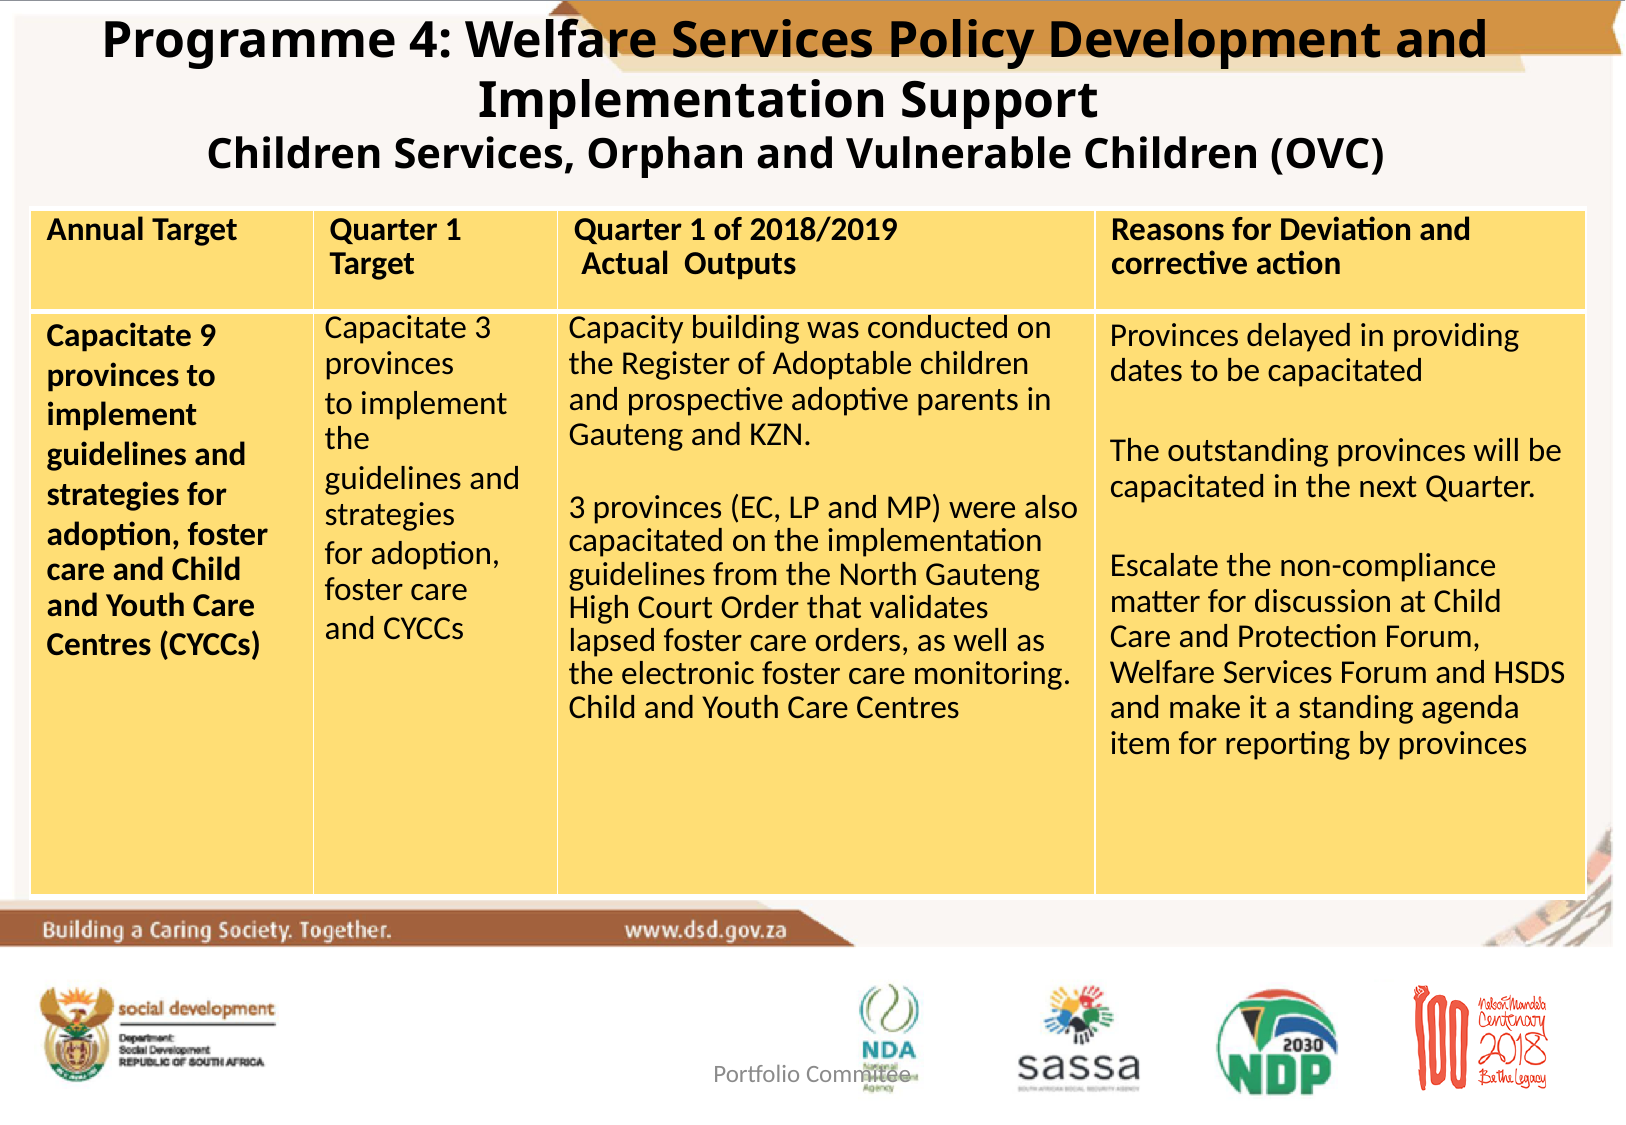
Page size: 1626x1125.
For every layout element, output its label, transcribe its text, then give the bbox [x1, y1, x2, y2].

picture [0, 0, 1626, 1125]
text_box Programme 4: Welfare Services Policy Development and Implementation Support Children Services, Orphan and Vulnerable Children (OVC) [0, 0, 1625, 130]
table_header Quarter 1 of 2018/2019 Actual Outputs [558, 211, 1094, 309]
footer Portfolio Commitee [555, 1042, 1070, 1103]
table_cell Capacitate 3 provinces to implement the guidelines and strategies for adoption, foster care and CYCCs [314, 314, 557, 894]
table_header Reasons for Deviation and corrective action [1096, 211, 1585, 309]
table_cell Provinces delayed in providing dates to be capacitated The outstanding provinces will be capacitated in the next Quarter. Escalate the non-compliance matter for discussion at Child Care and Protection Forum, Welfare Services Forum and HSDS and make it a standing agenda item for reporting by provinces [1096, 314, 1585, 894]
table_header Annual Target [31, 211, 313, 309]
table_cell Capacitate 9 provinces to implement guidelines and strategies for adoption, foster care and Child and Youth Care Centres (CYCCs) [31, 314, 313, 894]
table_header Quarter 1 Target [314, 211, 557, 309]
table_cell Capacity building was conducted on the Register of Adoptable children and prospective adoptive parents in Gauteng and KZN. 3 provinces (EC, LP and MP) were also capacitated on the implementation guidelines from the North Gauteng High Court Order that validates lapsed foster care orders, as well as the electronic foster care monitoring. Child and Youth Care Centres [558, 314, 1094, 894]
